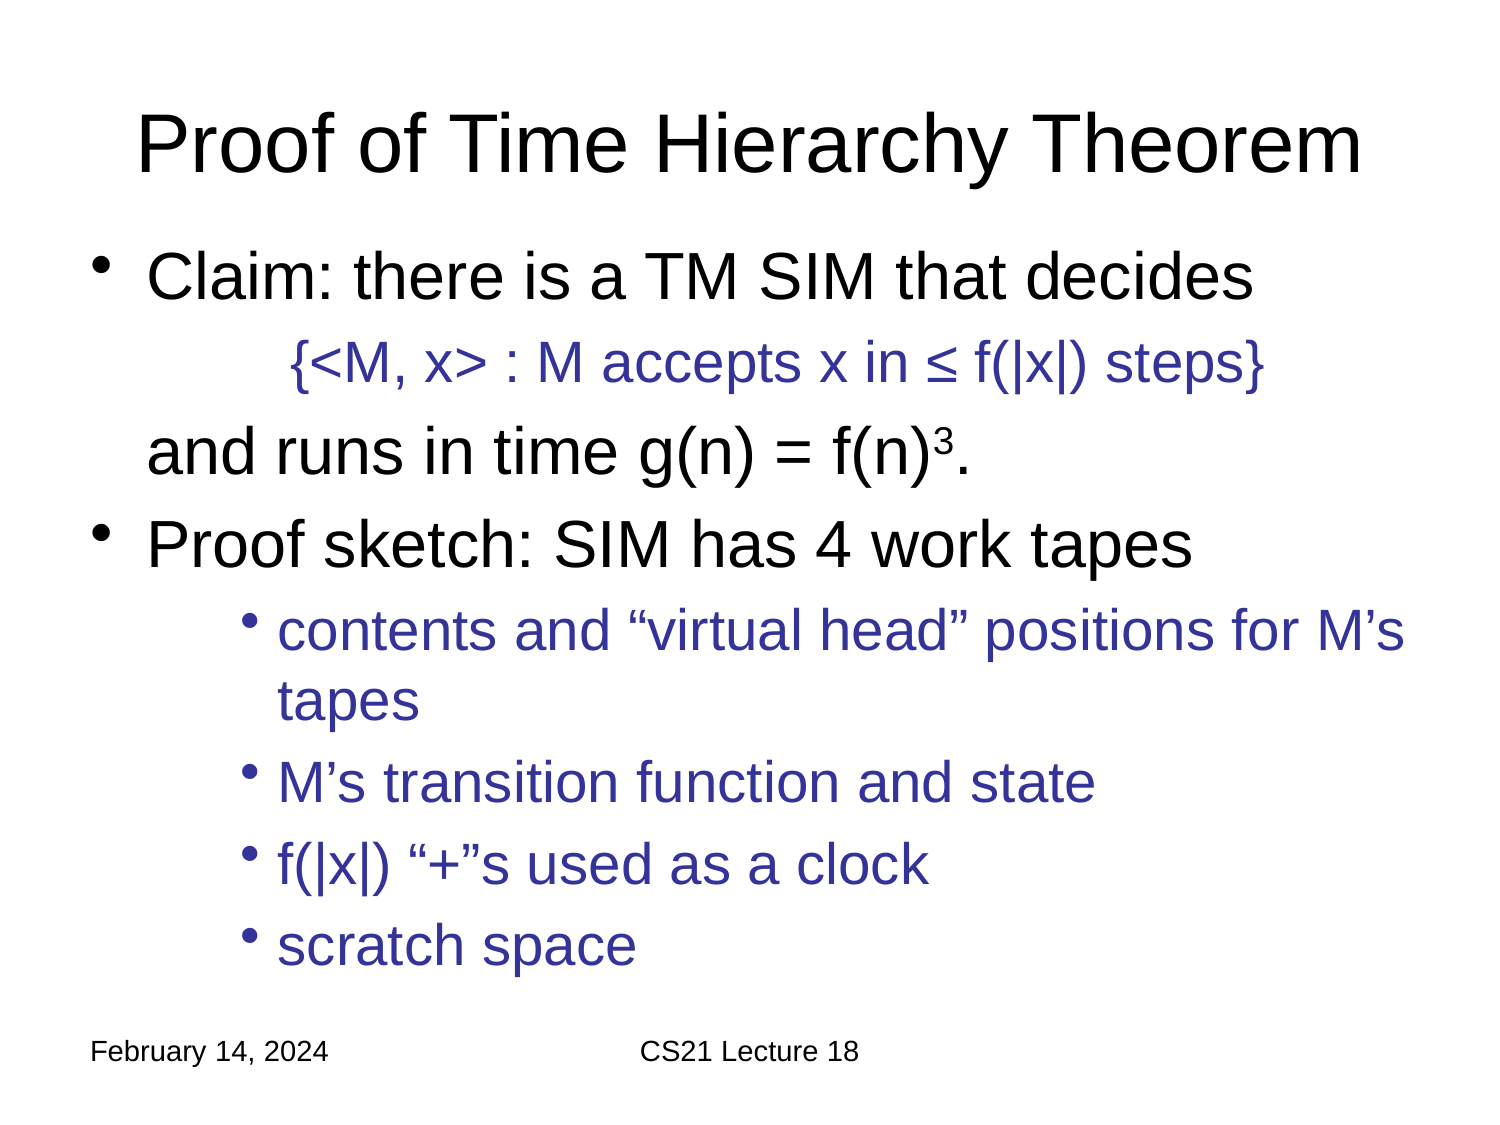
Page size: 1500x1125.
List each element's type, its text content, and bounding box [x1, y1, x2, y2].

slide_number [74, 1024, 426, 1103]
list Claim: there is a TM SIM that decides {<M, x> : M accepts x in ≤ f(|x|) steps} and runs in time g(n) = f(n)3. Proof sketch: SIM has 4 work tapes contents and “virtual head” positions for M’s tapes M’s transition function and state f(|x|) “+”s used as a clock scratch space [75, 224, 1425, 1038]
title Proof of Time Hierarchy Theorem [75, 45, 1425, 224]
footer CS21 Lecture 18 [512, 1038, 988, 1103]
